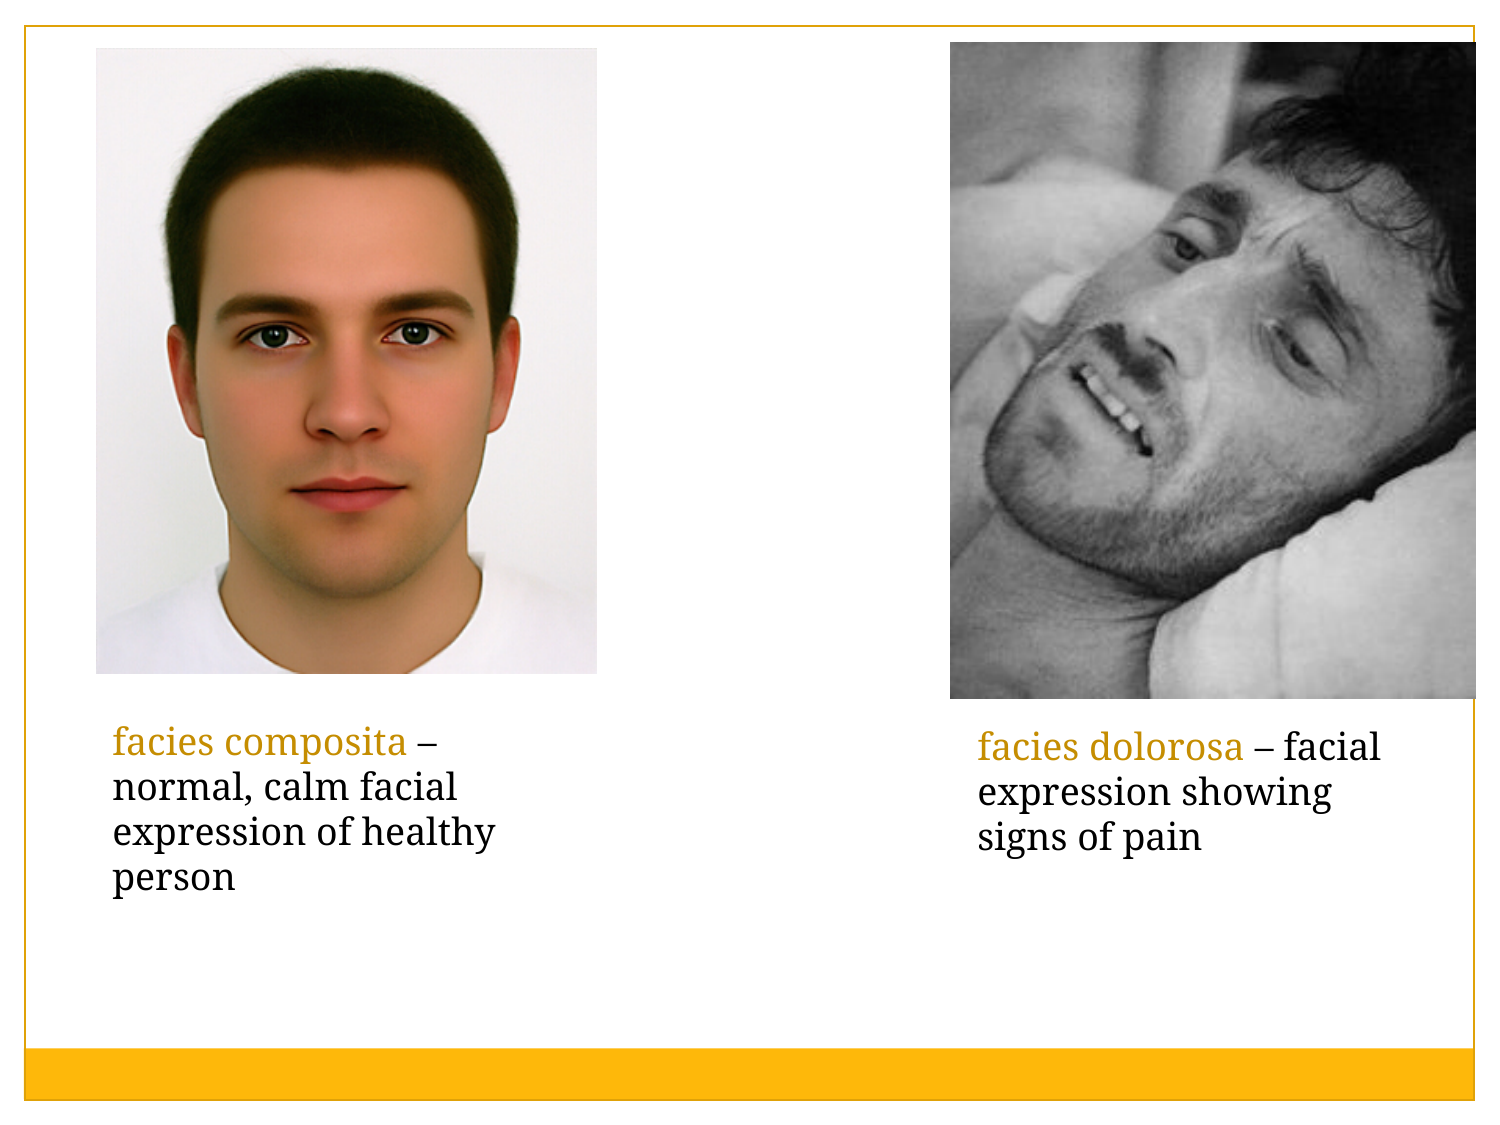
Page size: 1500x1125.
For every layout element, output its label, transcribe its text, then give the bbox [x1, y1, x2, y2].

text_box facies composita – normal, calm facial expression of healthy person [97, 710, 597, 906]
text_box facies dolorosa – facial expression showing signs of pain [962, 715, 1412, 866]
picture [96, 48, 597, 674]
picture [950, 42, 1476, 700]
